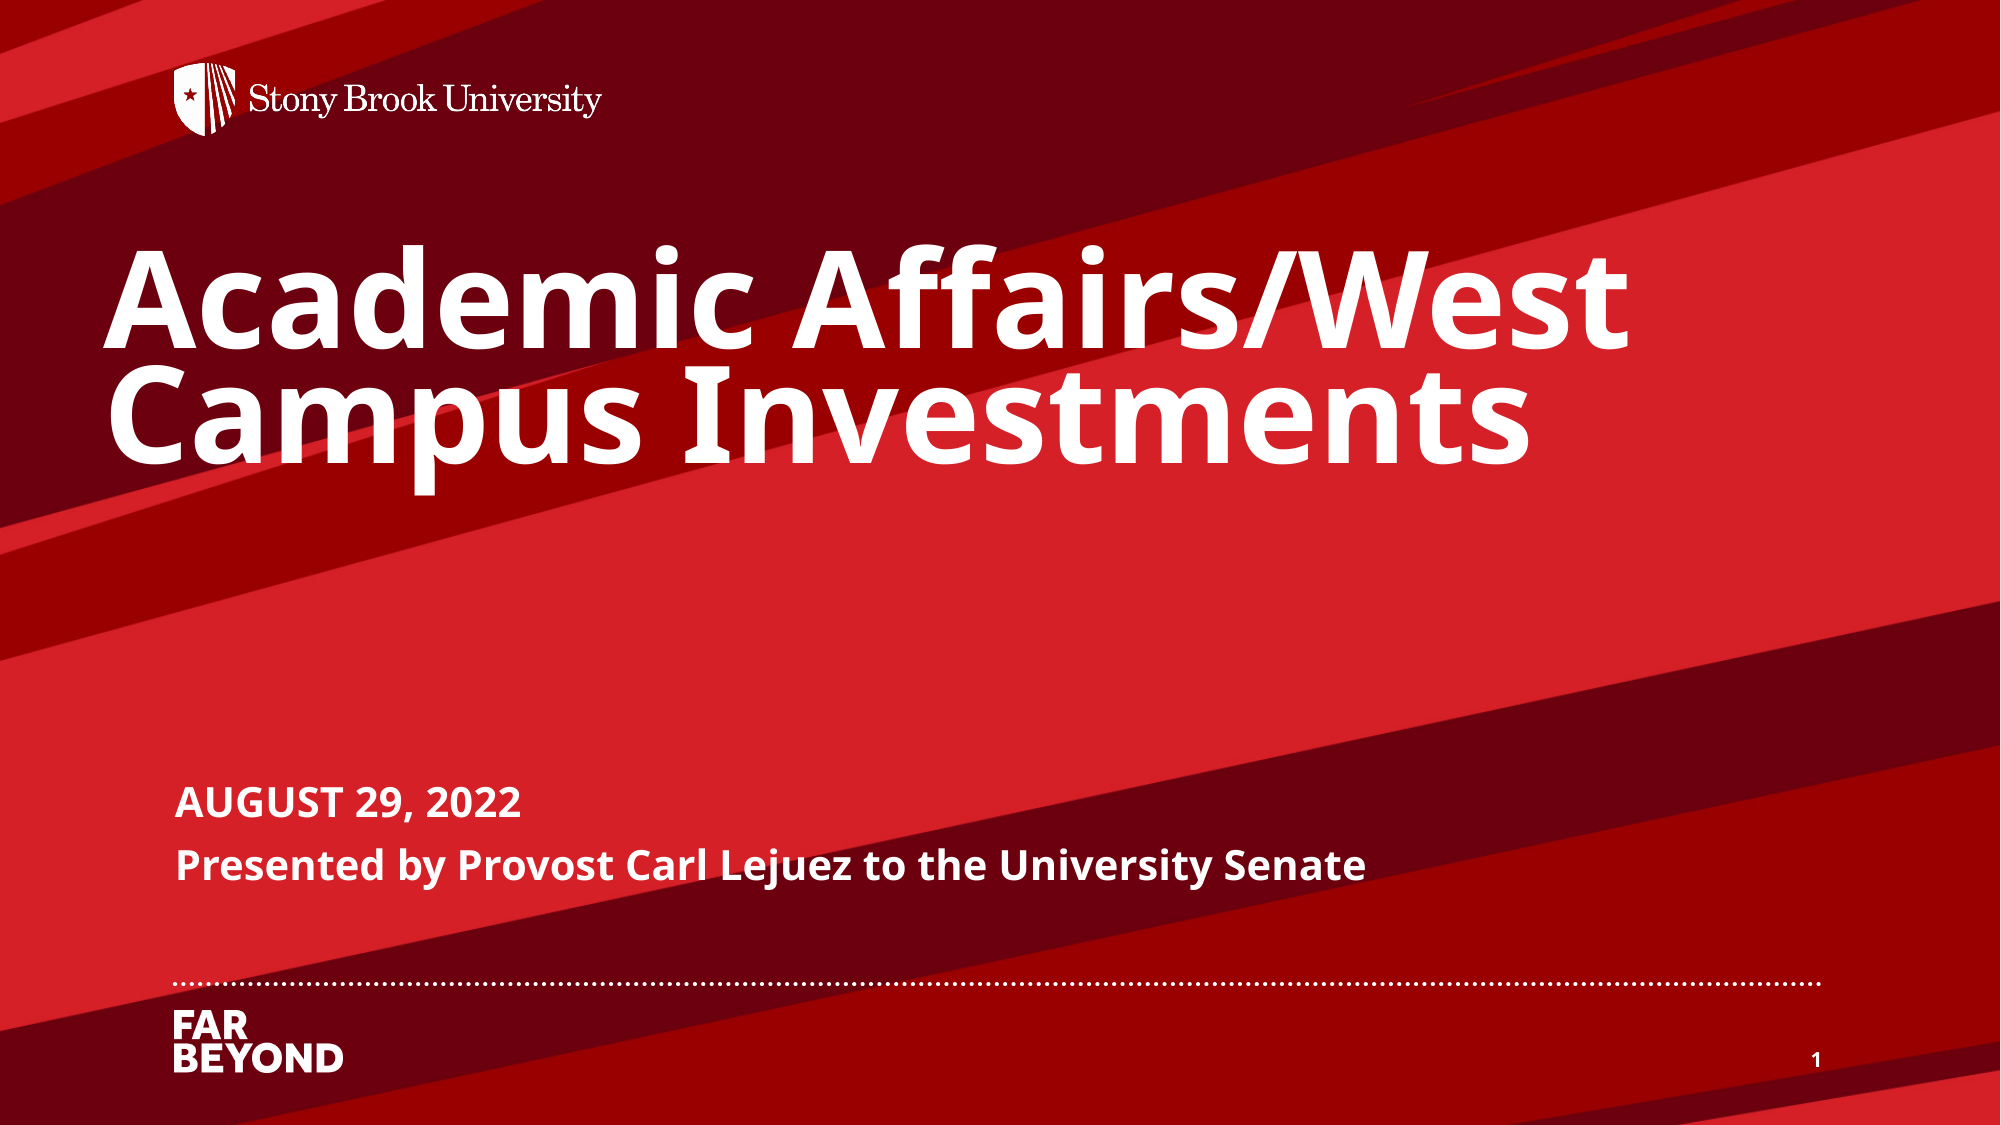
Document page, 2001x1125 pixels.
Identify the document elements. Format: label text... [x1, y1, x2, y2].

title Academic Affairs/West Campus Investments [103, 261, 1932, 619]
subtitle AUGUST 29, 2022 Presented by Provost Carl Lejuez to the University Senate [174, 763, 1782, 925]
picture [0, 0, 2001, 1125]
slide_number 1 [1387, 1031, 1838, 1092]
